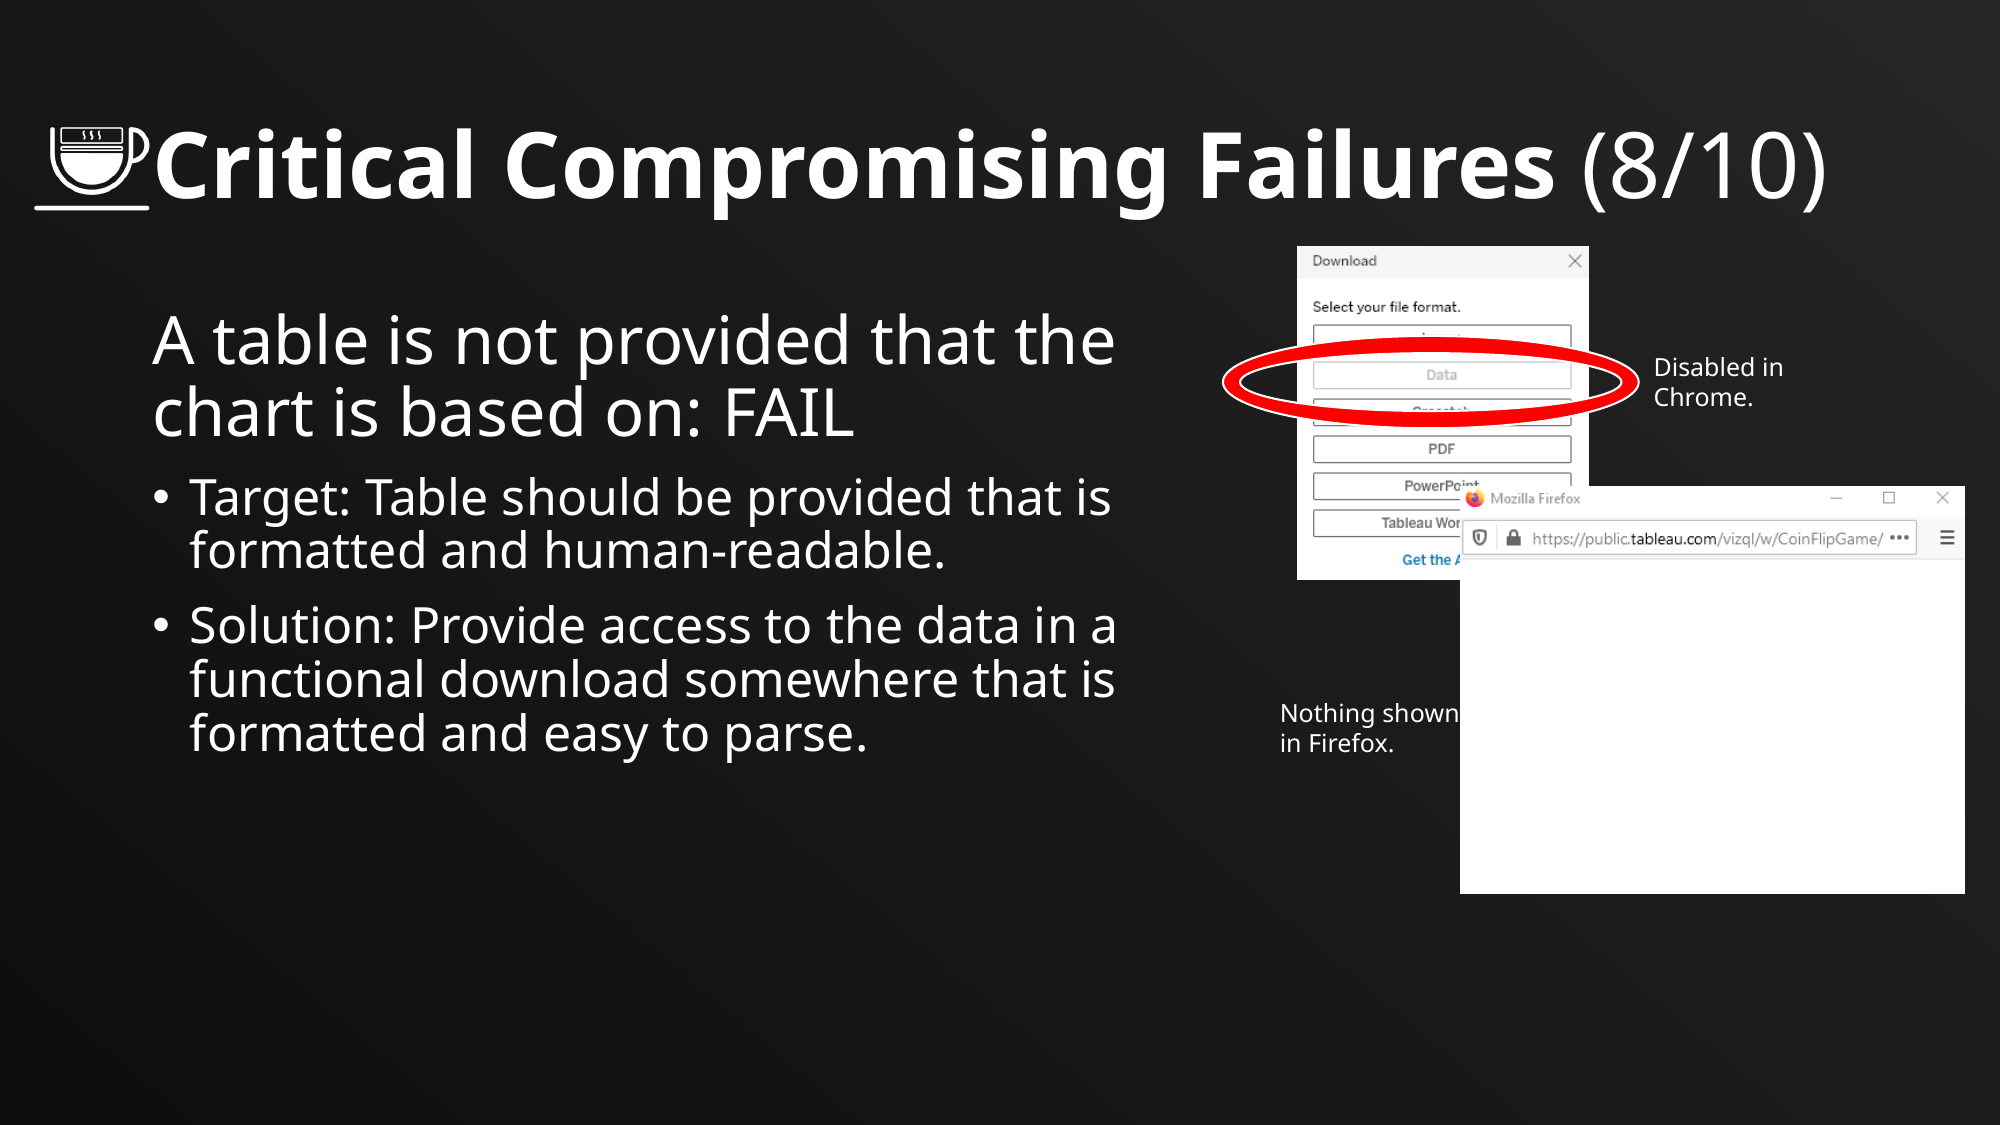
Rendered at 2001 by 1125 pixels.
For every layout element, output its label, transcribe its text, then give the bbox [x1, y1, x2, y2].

text_box [1221, 345, 1297, 419]
text_box Disabled in Chrome. [1638, 344, 1837, 419]
text_box [1589, 351, 1638, 414]
picture [1297, 246, 1965, 894]
title Critical Compromising Failures (8/10) [137, 59, 1929, 278]
list A table is not provided that the chart is based on: FAIL Target: Table should be provided that is formatted and human-readable. Solution: Provide access to the data in a functional download somewhere that is formatted and easy to parse. [137, 299, 1253, 948]
text_box Nothing shown in Firefox. [1265, 690, 1460, 765]
picture [13, 90, 170, 247]
